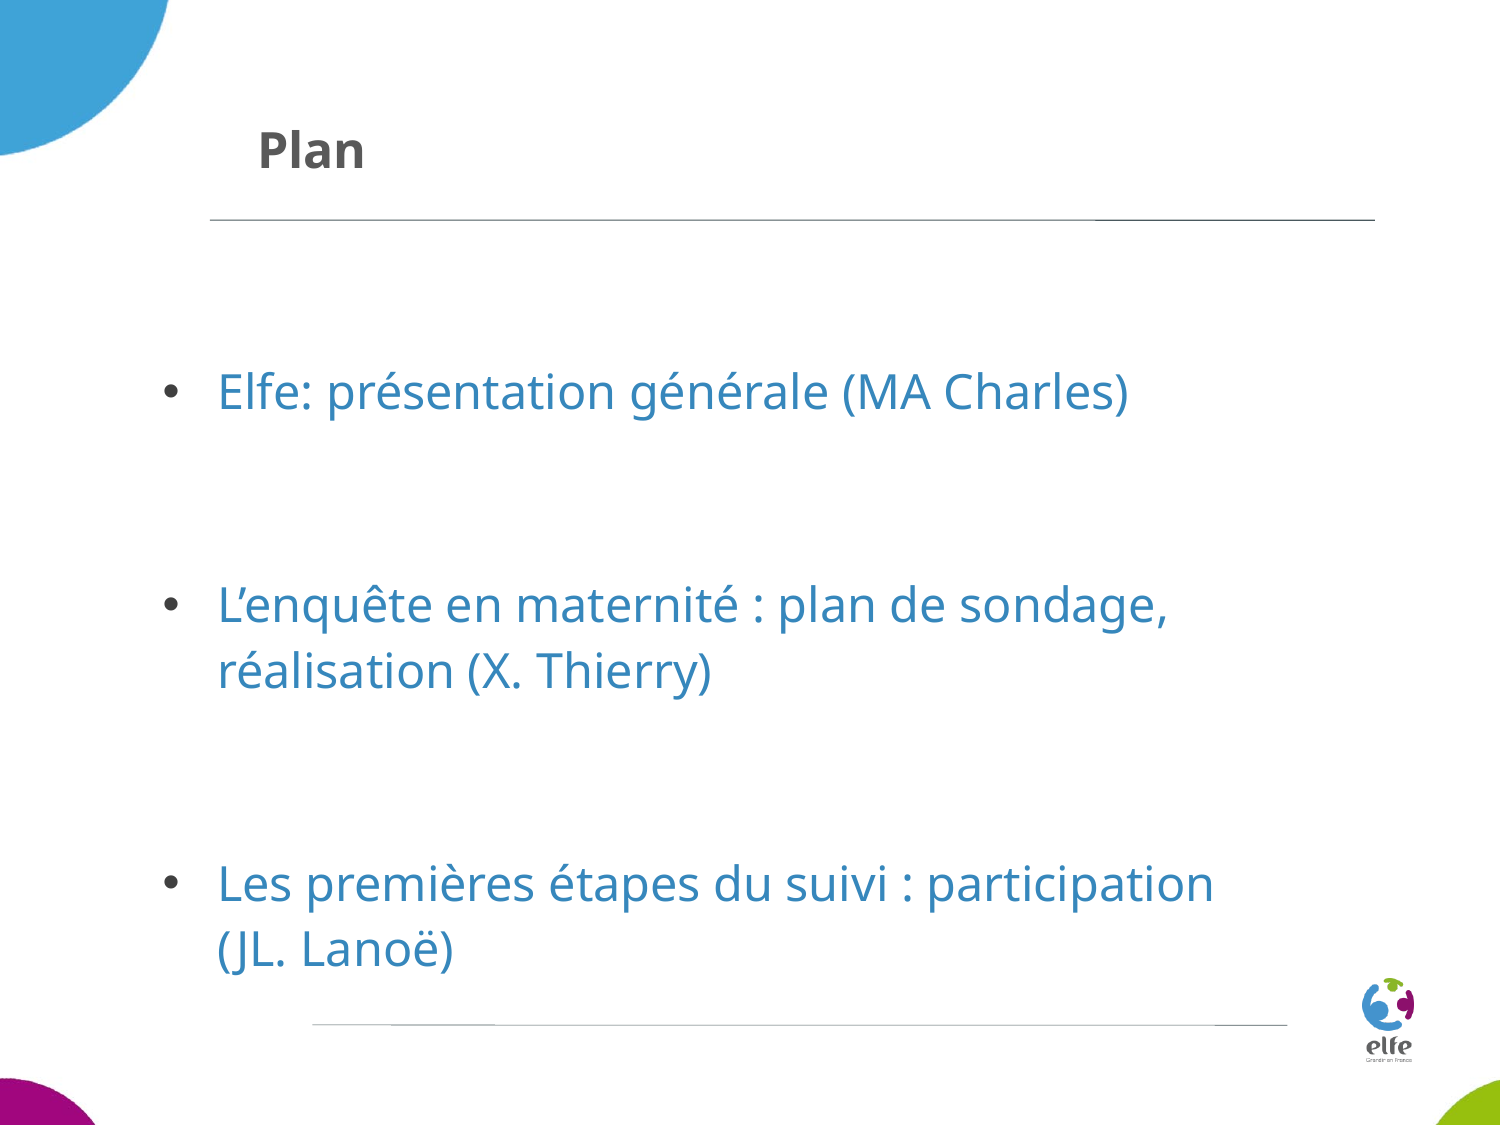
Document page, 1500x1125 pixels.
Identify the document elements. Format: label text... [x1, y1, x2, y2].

title Plan [241, 66, 1385, 232]
picture [0, 0, 225, 185]
list Elfe: présentation générale (MA Charles) L’enquête en maternité : plan de sondage, réalisation (X. Thierry) Les premières étapes du suivi : participation (JL. Lanoë) [147, 349, 1353, 996]
picture [0, 327, 1500, 1125]
